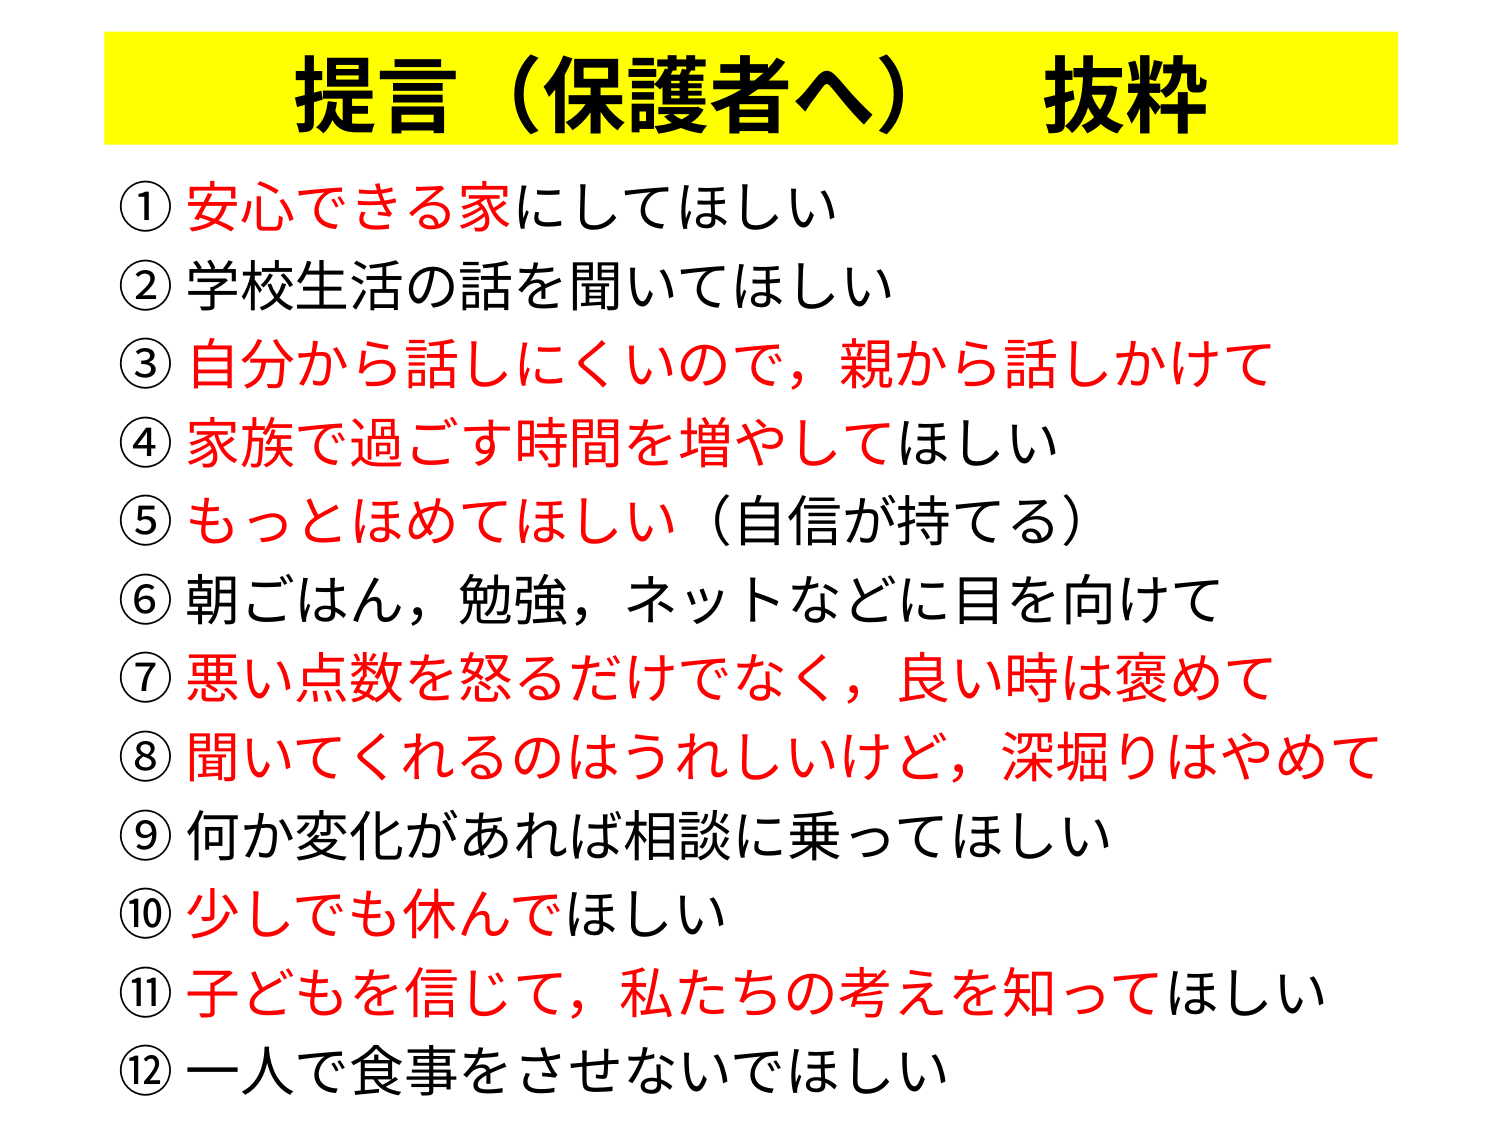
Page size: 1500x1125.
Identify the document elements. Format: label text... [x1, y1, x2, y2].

title 提言（保護者へ） 抜粋 [104, 31, 1399, 145]
list ①安心できる家にしてほしい ②学校生活の話を聞いてほしい ③自分から話しにくいので，親から話しかけて ④家族で過ごす時間を増やしてほしい ⑤もっとほめてほしい（自信が持てる） ⑥朝ごはん，勉強，ネットなどに目を向けて ⑦悪い点数を怒るだけでなく，良い時は褒めて ➇聞いてくれるのはうれしいけど，深堀りはやめて ⑨何か変化があれば相談に乗ってほしい ⑩少しでも休んでほしい ⑪子どもを信じて，私たちの考えを知ってほしい ⑫一人で食事をさせないでほしい [103, 172, 1484, 1115]
